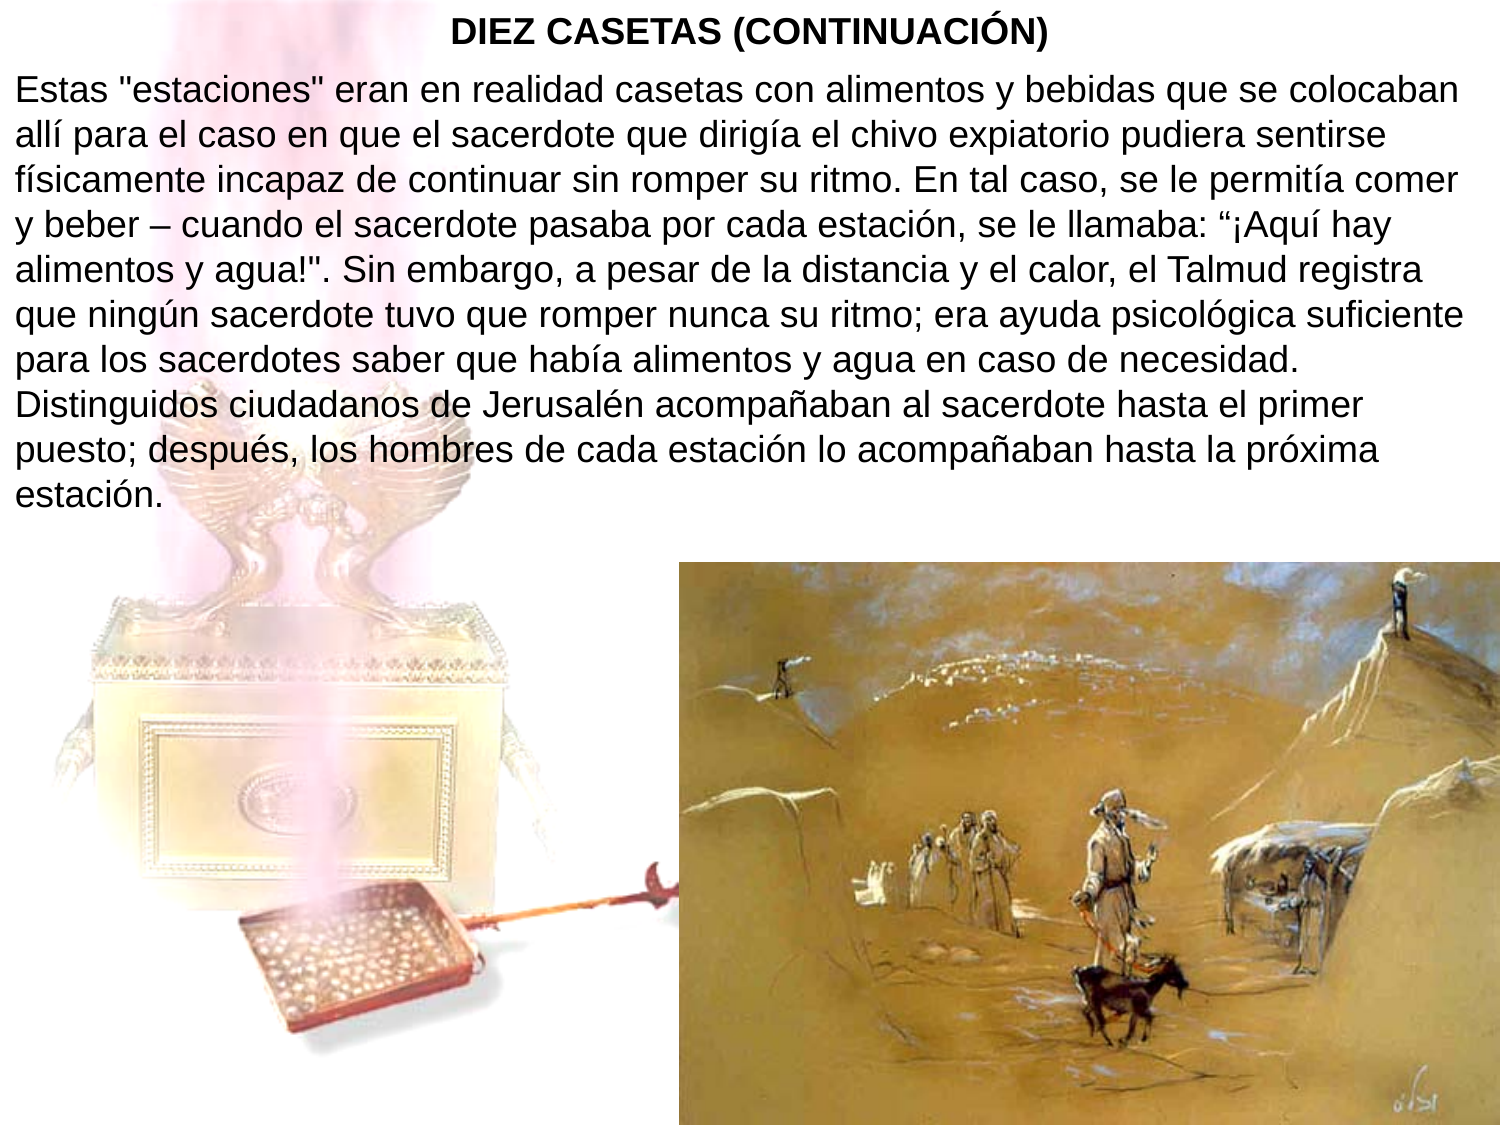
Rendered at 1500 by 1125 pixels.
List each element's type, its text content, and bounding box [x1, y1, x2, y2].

text_box DIEZ CASETAS (CONTINUACIÓN) Estas "estaciones" eran en realidad casetas con alimentos y bebidas que se colocaban allí para el caso en que el sacerdote que dirigía el chivo expiatorio pudiera sentirse físicamente incapaz de continuar sin romper su ritmo. En tal caso, se le permitía comer y beber – cuando el sacerdote pasaba por cada estación, se le llamaba: “¡Aquí hay alimentos y agua!". Sin embargo, a pesar de la distancia y el calor, el Talmud registra que ningún sacerdote tuvo que romper nunca su ritmo; era ayuda psicológica suficiente para los sacerdotes saber que había alimentos y agua en caso de necesidad. Distinguidos ciudadanos de Jerusalén acompañaban al sacerdote hasta el primer puesto; después, los hombres de cada estación lo acompañaban hasta la próxima estación. [0, 0, 1500, 523]
picture [0, 523, 1500, 1125]
